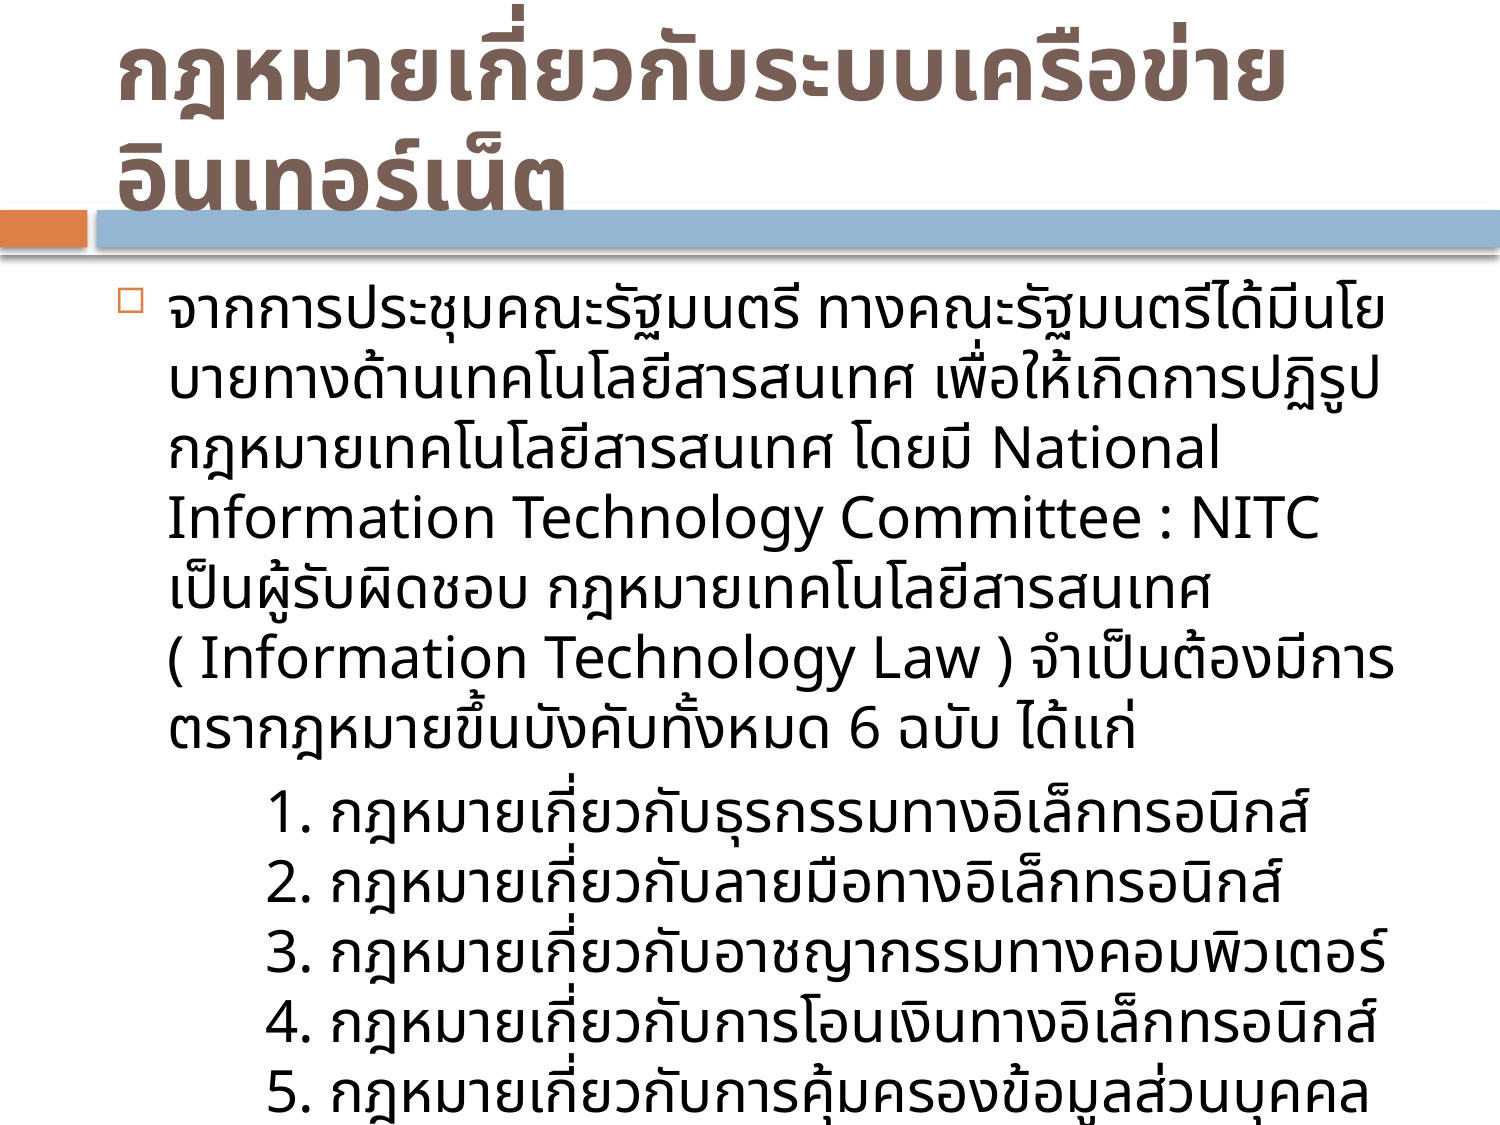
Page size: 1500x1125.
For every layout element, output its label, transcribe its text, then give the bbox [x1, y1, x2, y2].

title กฎหมายเกี่ยวกับระบบเครือข่ายอินเทอร์เน็ต [100, 37, 1438, 200]
list จากการประชุมคณะรัฐมนตรี ทางคณะรัฐมนตรีได้มีนโยบายทางด้านเทคโนโลยีสารสนเทศ เพื่อให้เกิดการปฏิรูปกฎหมายเทคโนโลยีสารสนเทศ โดยมี National Information Technology Committee : NITC เป็นผู้รับผิดชอบ กฎหมายเทคโนโลยีสารสนเทศ ( Information Technology Law ) จำเป็นต้องมีการตรากฎหมายขึ้นบังคับทั้งหมด 6 ฉบับ ได้แก่ 1. กฎหมายเกี่ยวกับธุรกรรมทางอิเล็กทรอนิกส์ 2. กฎหมายเกี่ยวกับลายมือทางอิเล็กทรอนิกส์ 3. กฎหมายเกี่ยวกับอาชญากรรมทางคอมพิวเตอร์ 4. กฎหมายเกี่ยวกับการโอนเงินทางอิเล็กทรอนิกส์ 5. กฎหมายเกี่ยวกับการคุ้มครองข้อมูลส่วนบุคคล 6. กฎหมายลำดับรองของรัฐธรรมนูญ มาตรา 78 [100, 262, 1438, 1000]
